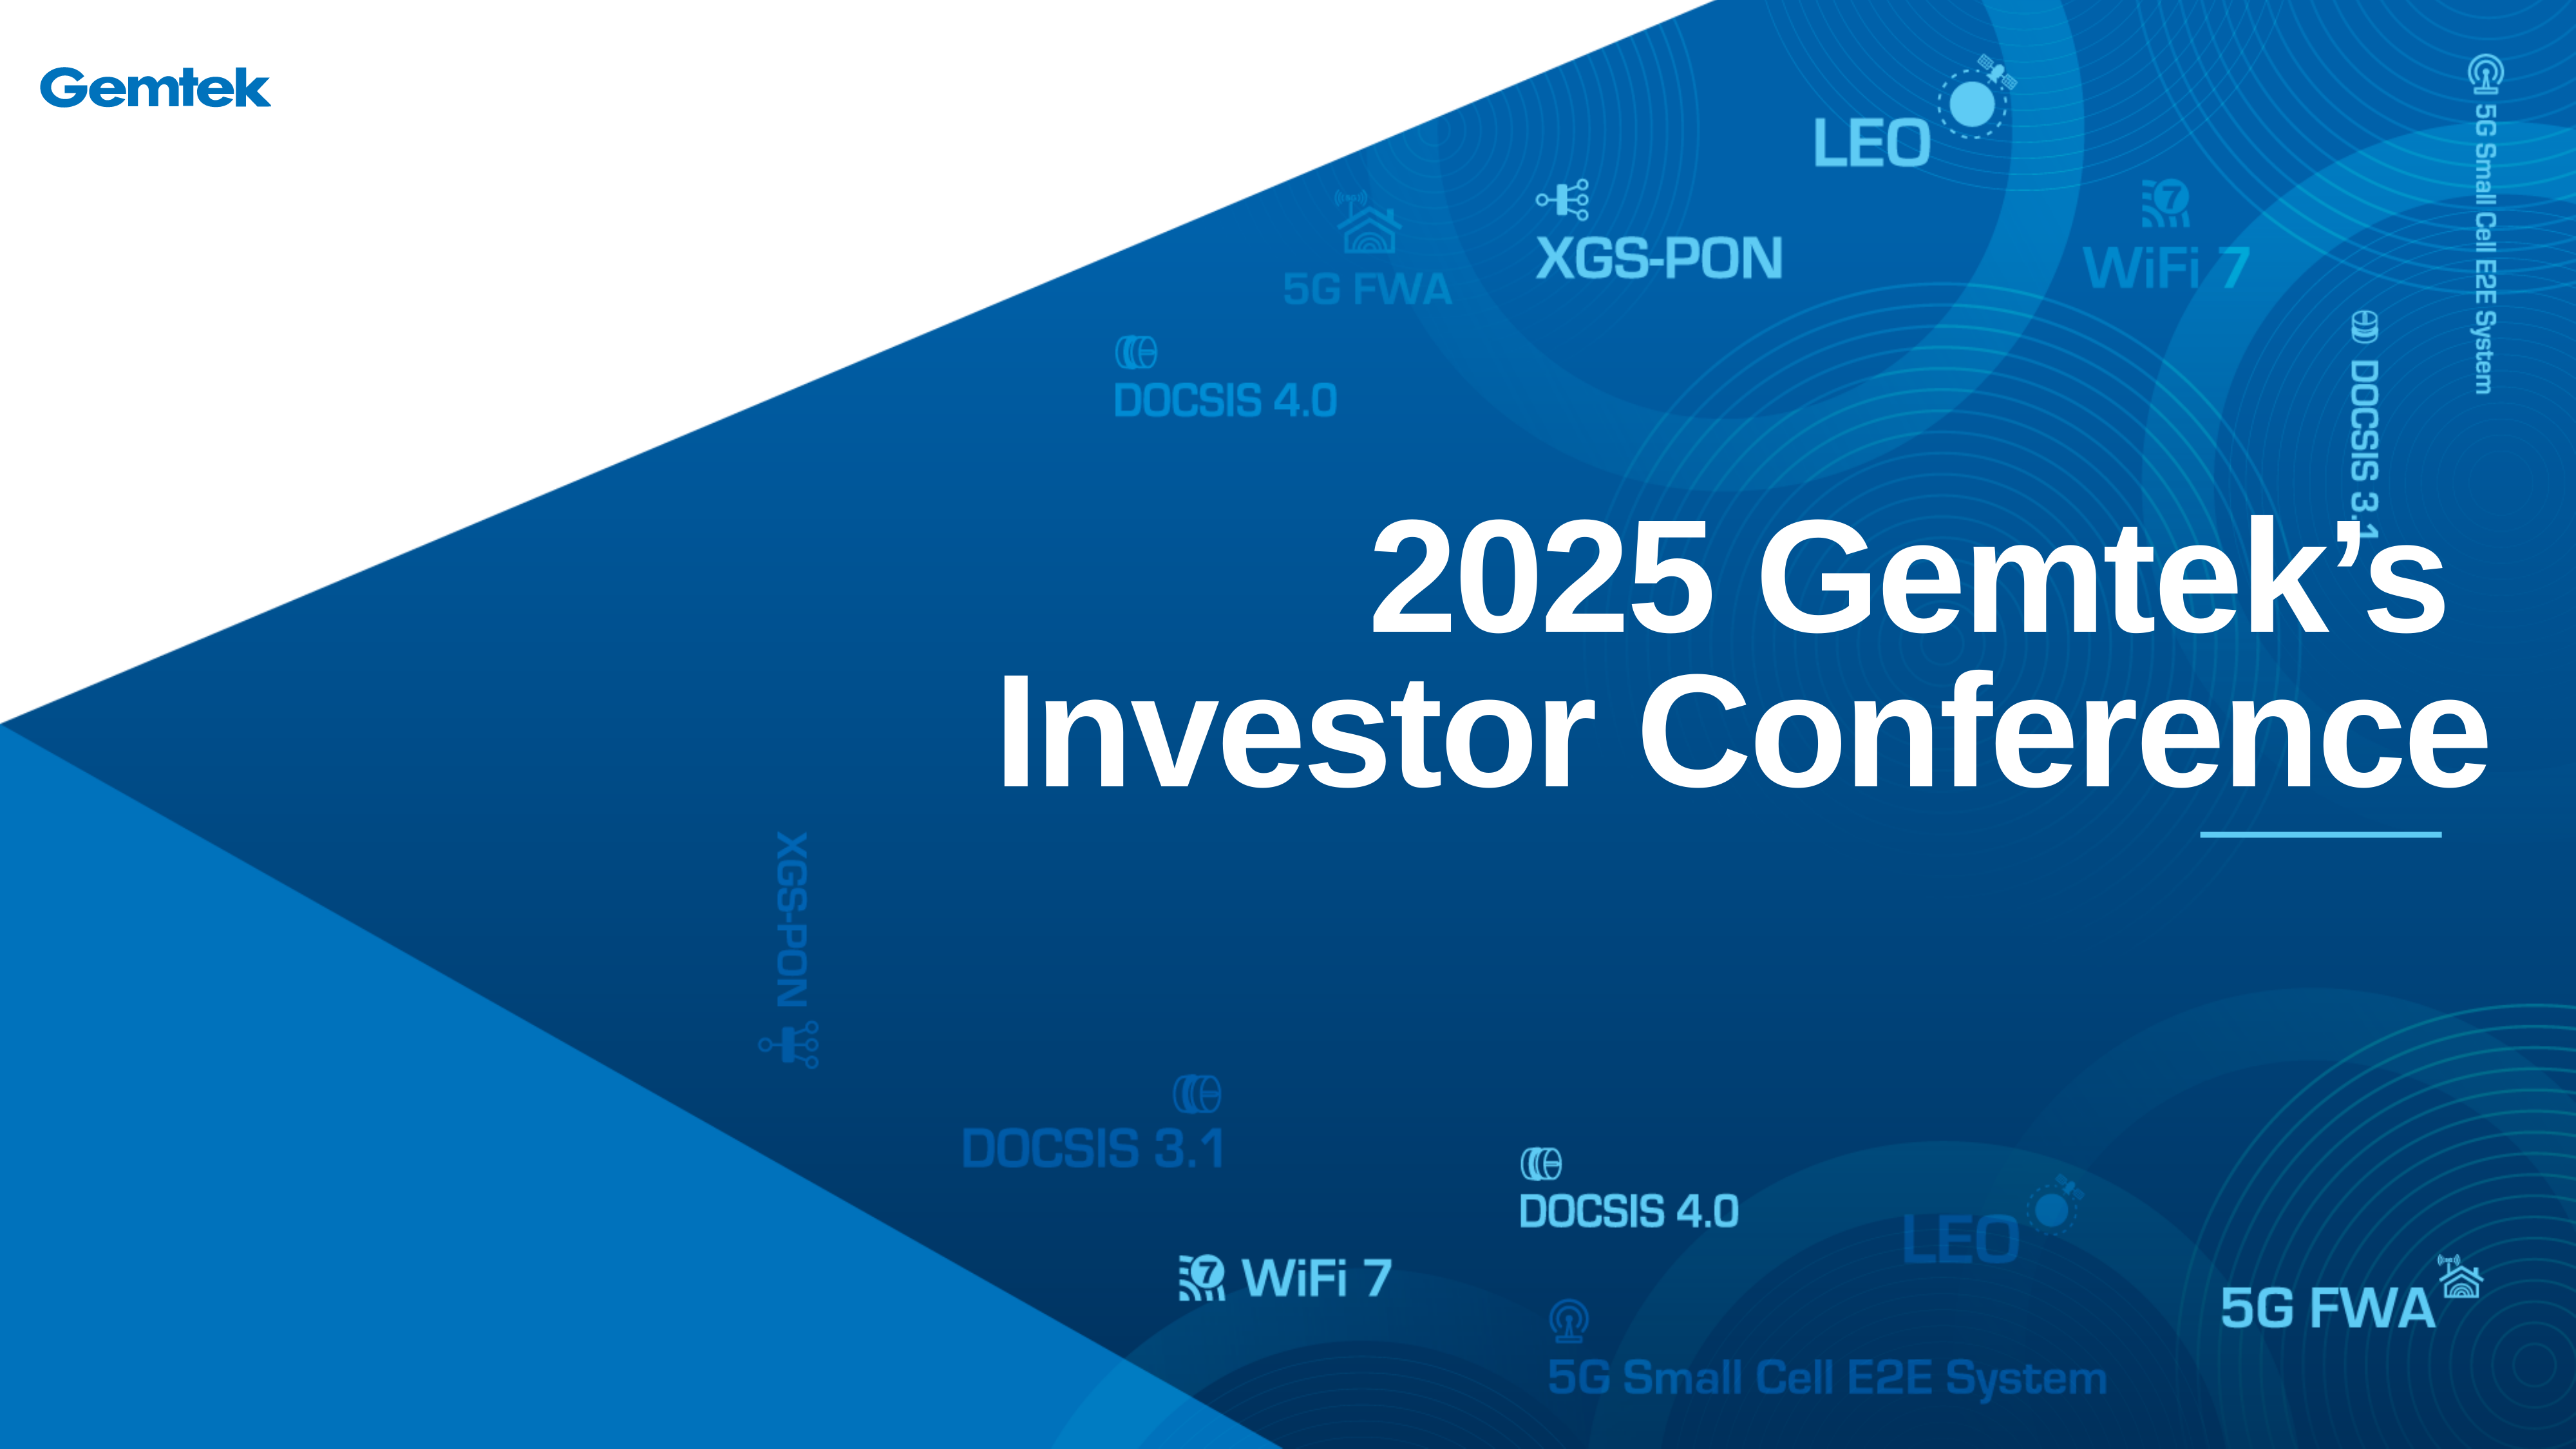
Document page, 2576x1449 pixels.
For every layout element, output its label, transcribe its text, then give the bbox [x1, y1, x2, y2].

title 2025 Gemtek’s Investor Conference [176, 419, 2499, 823]
picture [0, 0, 2576, 1449]
